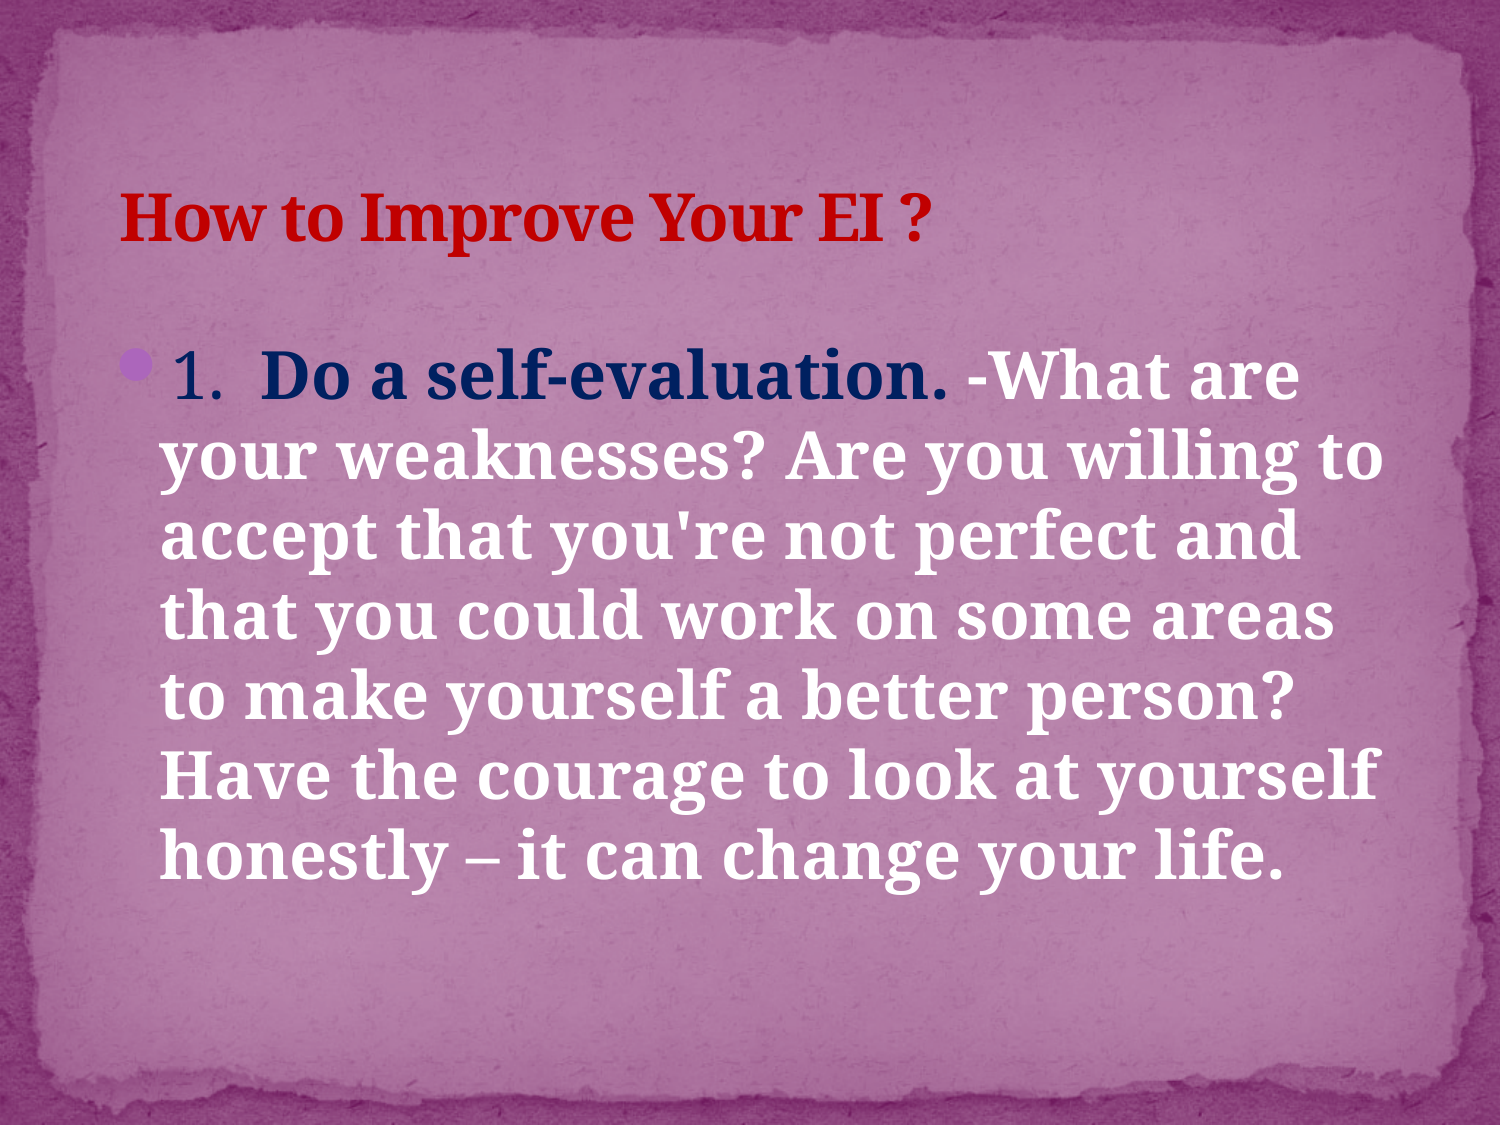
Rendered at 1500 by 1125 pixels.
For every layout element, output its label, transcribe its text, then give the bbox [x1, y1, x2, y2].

list 1. Do a self-evaluation. -What are your weaknesses? Are you willing to accept that you're not perfect and that you could work on some areas to make yourself a better person? Have the courage to look at yourself honestly – it can change your life. [99, 324, 1413, 1075]
title How to Improve Your EI ? [87, 87, 1438, 263]
